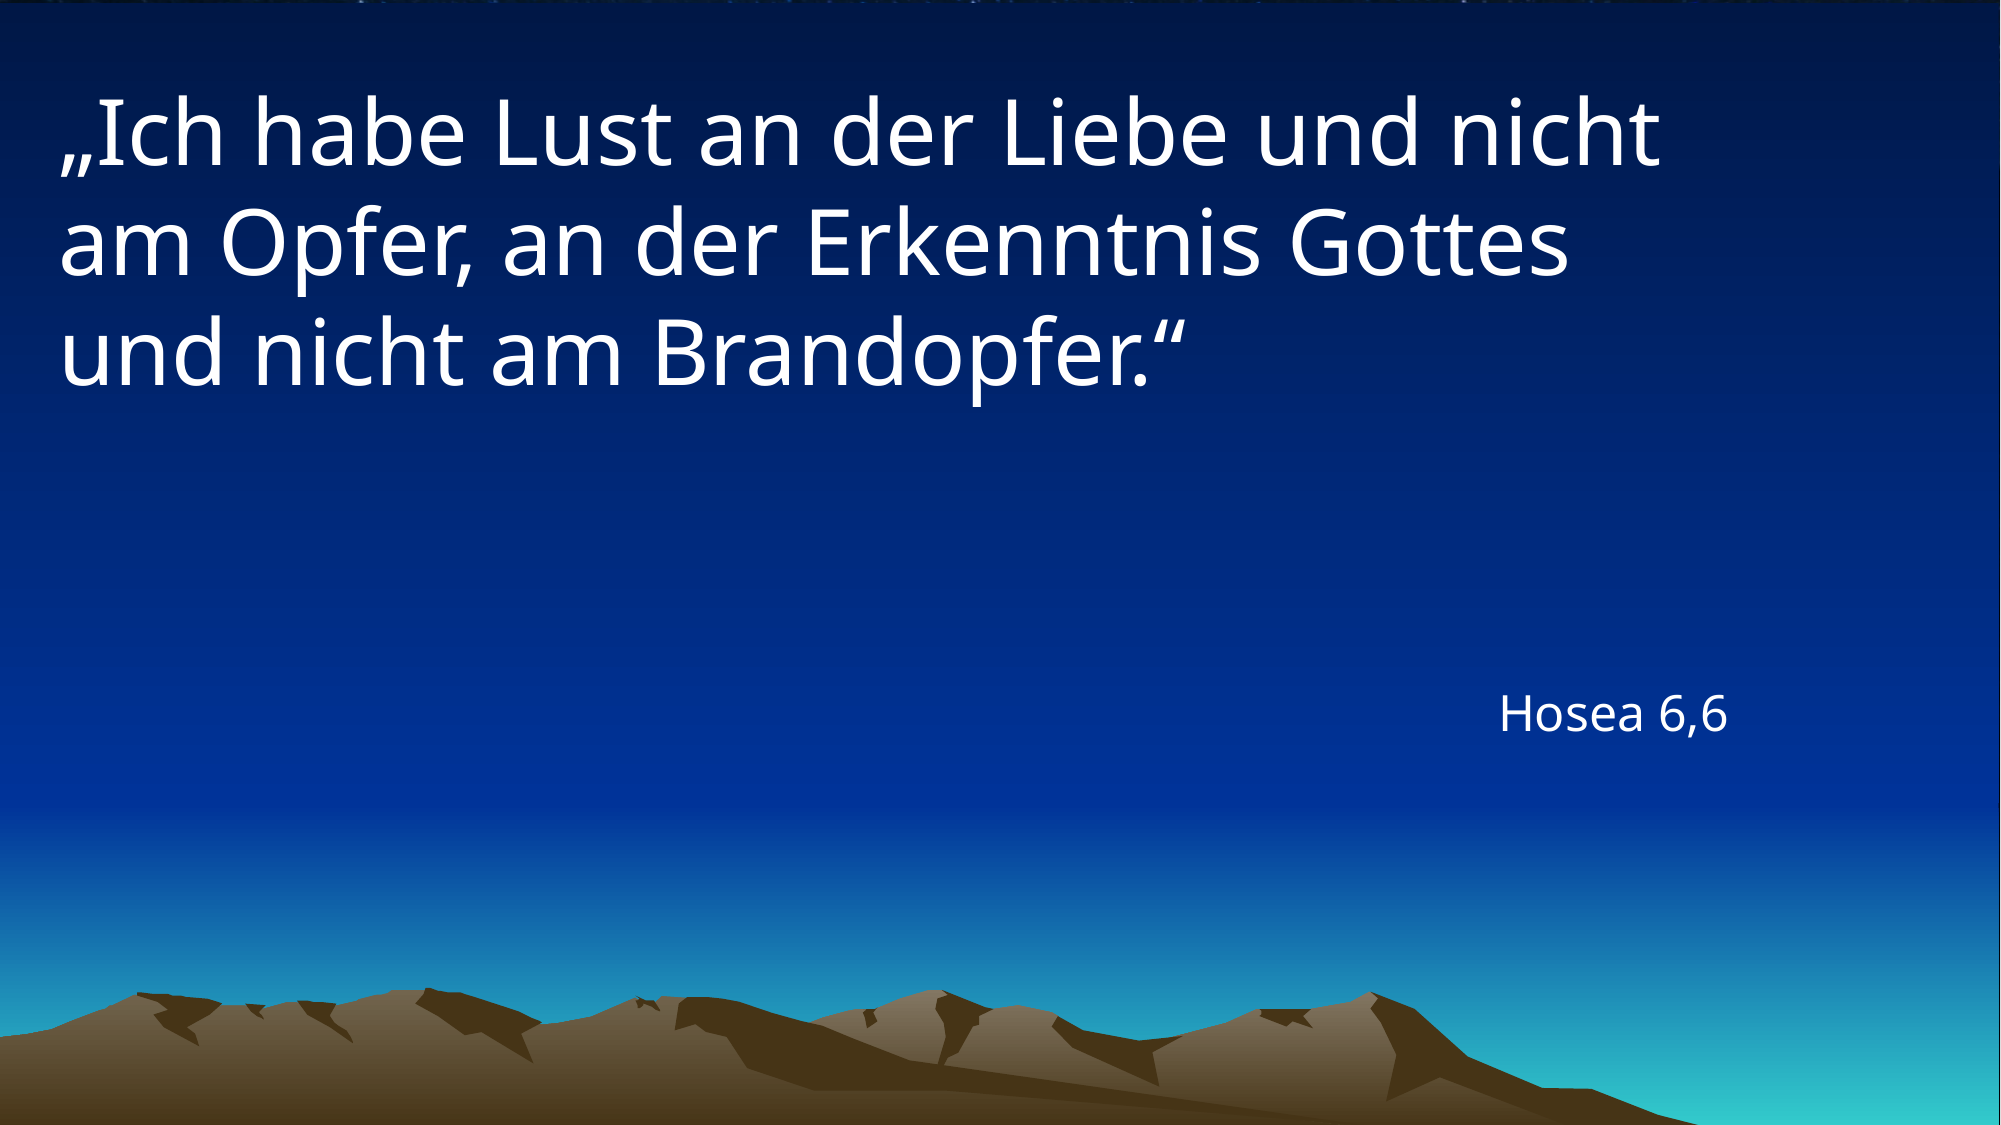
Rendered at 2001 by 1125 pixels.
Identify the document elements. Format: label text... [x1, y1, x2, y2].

title „Ich habe Lust an der Liebe und nicht am Opfer, an der Erkenntnis Gottes und nicht am Brandopfer.“ [43, 66, 1686, 412]
picture [0, 0, 2001, 1125]
text_box Hosea 6,6 [1106, 674, 1745, 750]
